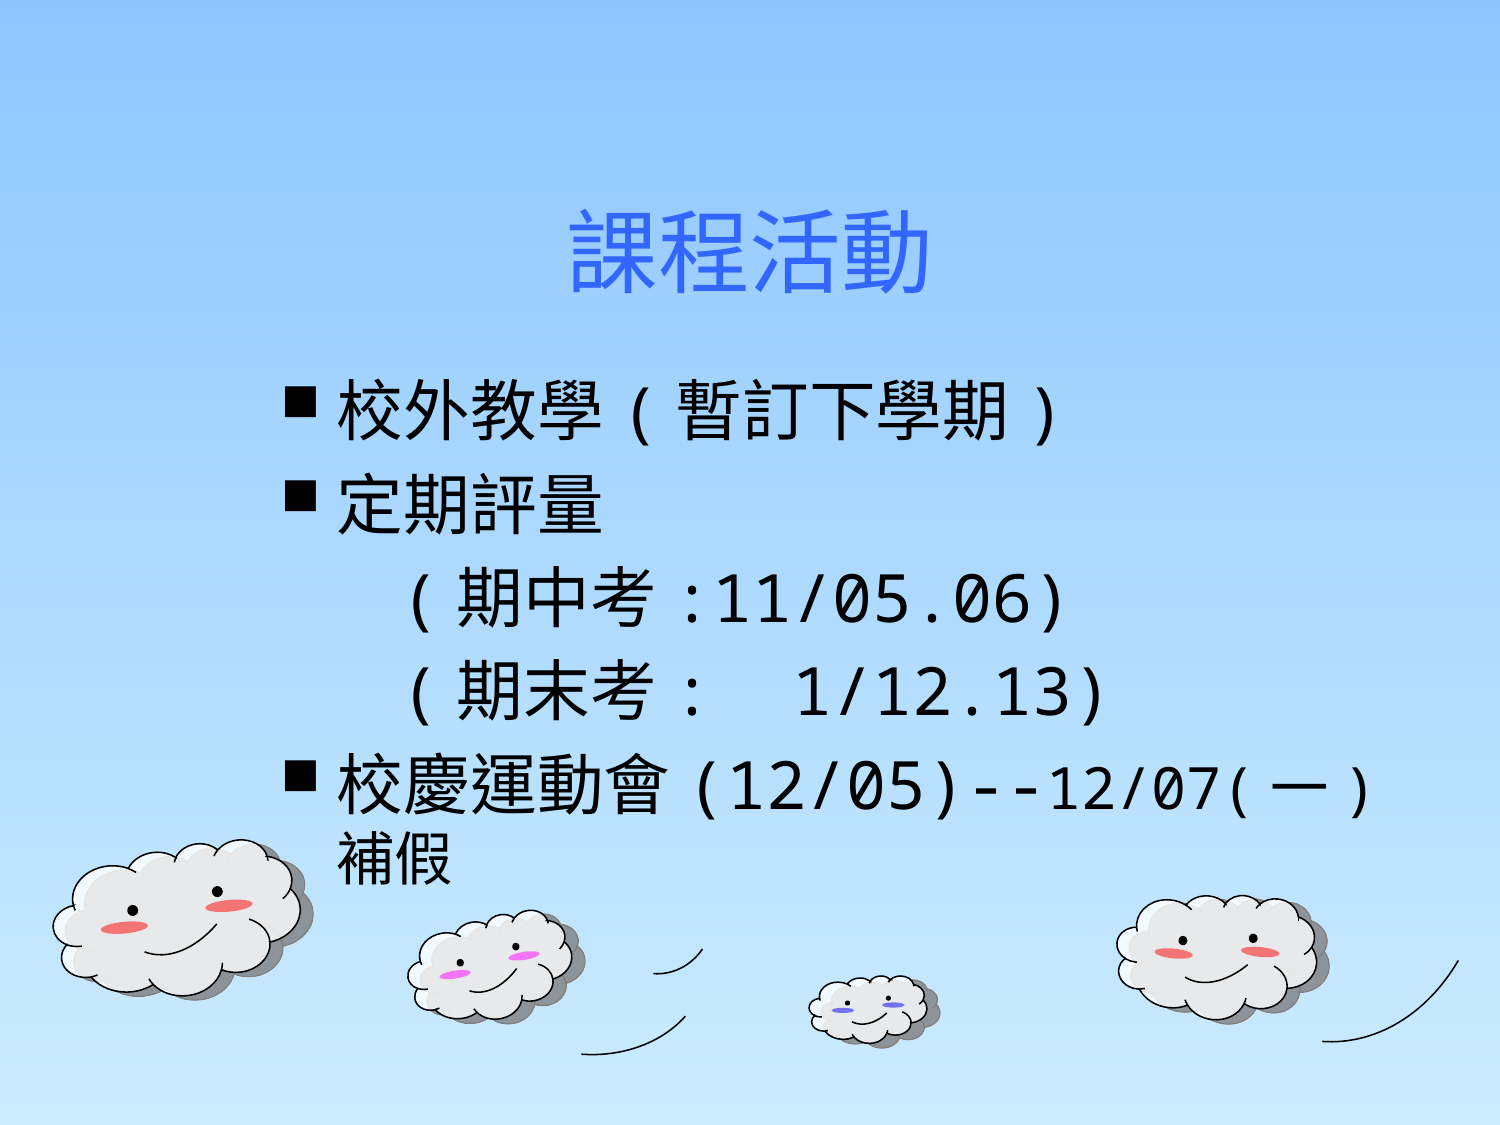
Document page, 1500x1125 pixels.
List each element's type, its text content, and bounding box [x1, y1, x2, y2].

list 校外教學(暫訂下學期) 定期評量 (期中考:11/05.06) (期末考: 1/12.13) 校慶運動會(12/05)--12/07(一)補假 [265, 361, 1425, 870]
title 課程活動 [75, 137, 1425, 362]
